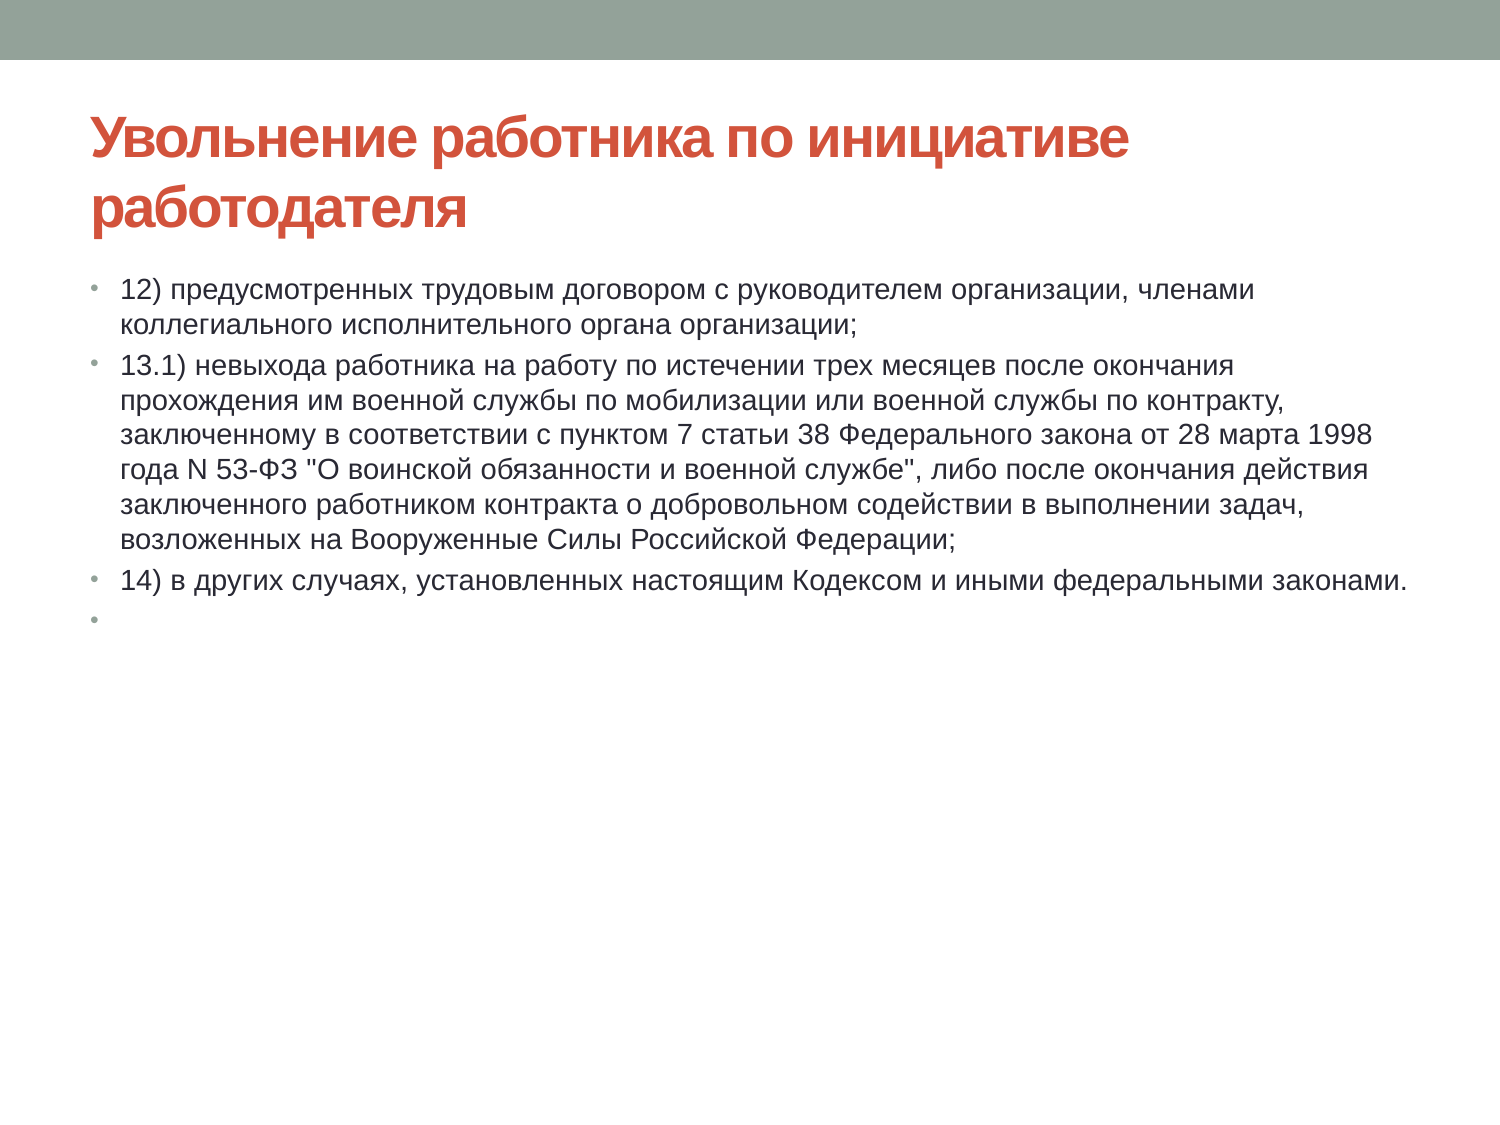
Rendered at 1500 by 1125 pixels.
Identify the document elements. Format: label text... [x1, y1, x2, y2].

list 12) предусмотренных трудовым договором с руководителем организации, членами коллегиального исполнительного органа организации; 13.1) невыхода работника на работу по истечении трех месяцев после окончания прохождения им военной службы по мобилизации или военной службы по контракту, заключенному в соответствии с пунктом 7 статьи 38 Федерального закона от 28 марта 1998 года N 53-ФЗ "О воинской обязанности и военной службе", либо после окончания действия заключенного работником контракта о добровольном содействии в выполнении задач, возложенных на Вооруженные Силы Российской Федерации; 14) в других случаях, установленных настоящим Кодексом и иными федеральными законами. [75, 262, 1425, 1063]
title Увольнение работника по инициативе работодателя [75, 87, 1425, 250]
